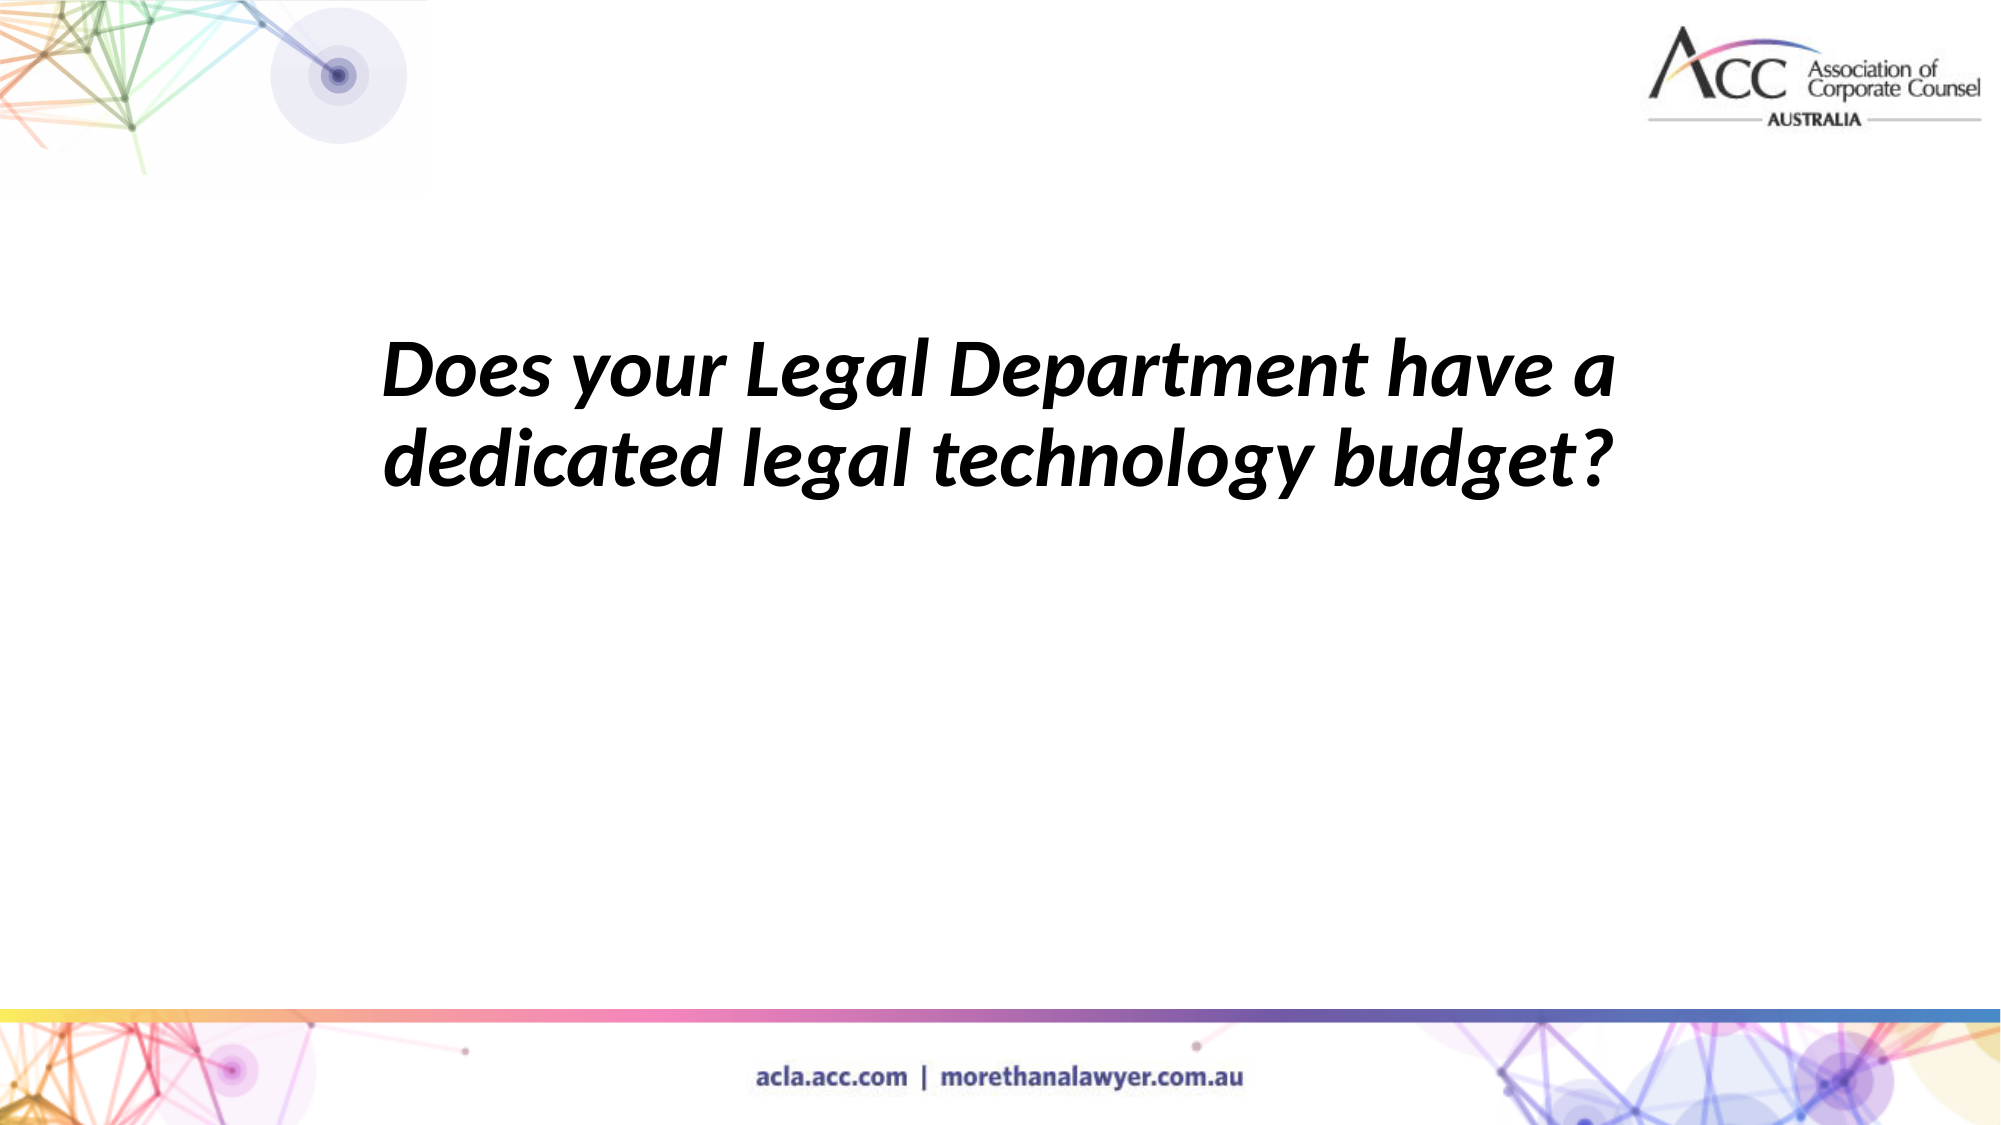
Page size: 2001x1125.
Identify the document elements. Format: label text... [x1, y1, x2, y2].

picture [1, 1, 427, 195]
picture [0, 1009, 2001, 1125]
list Does your Legal Department have a dedicated legal technology budget? [203, 317, 1797, 590]
picture [1641, 0, 2000, 143]
